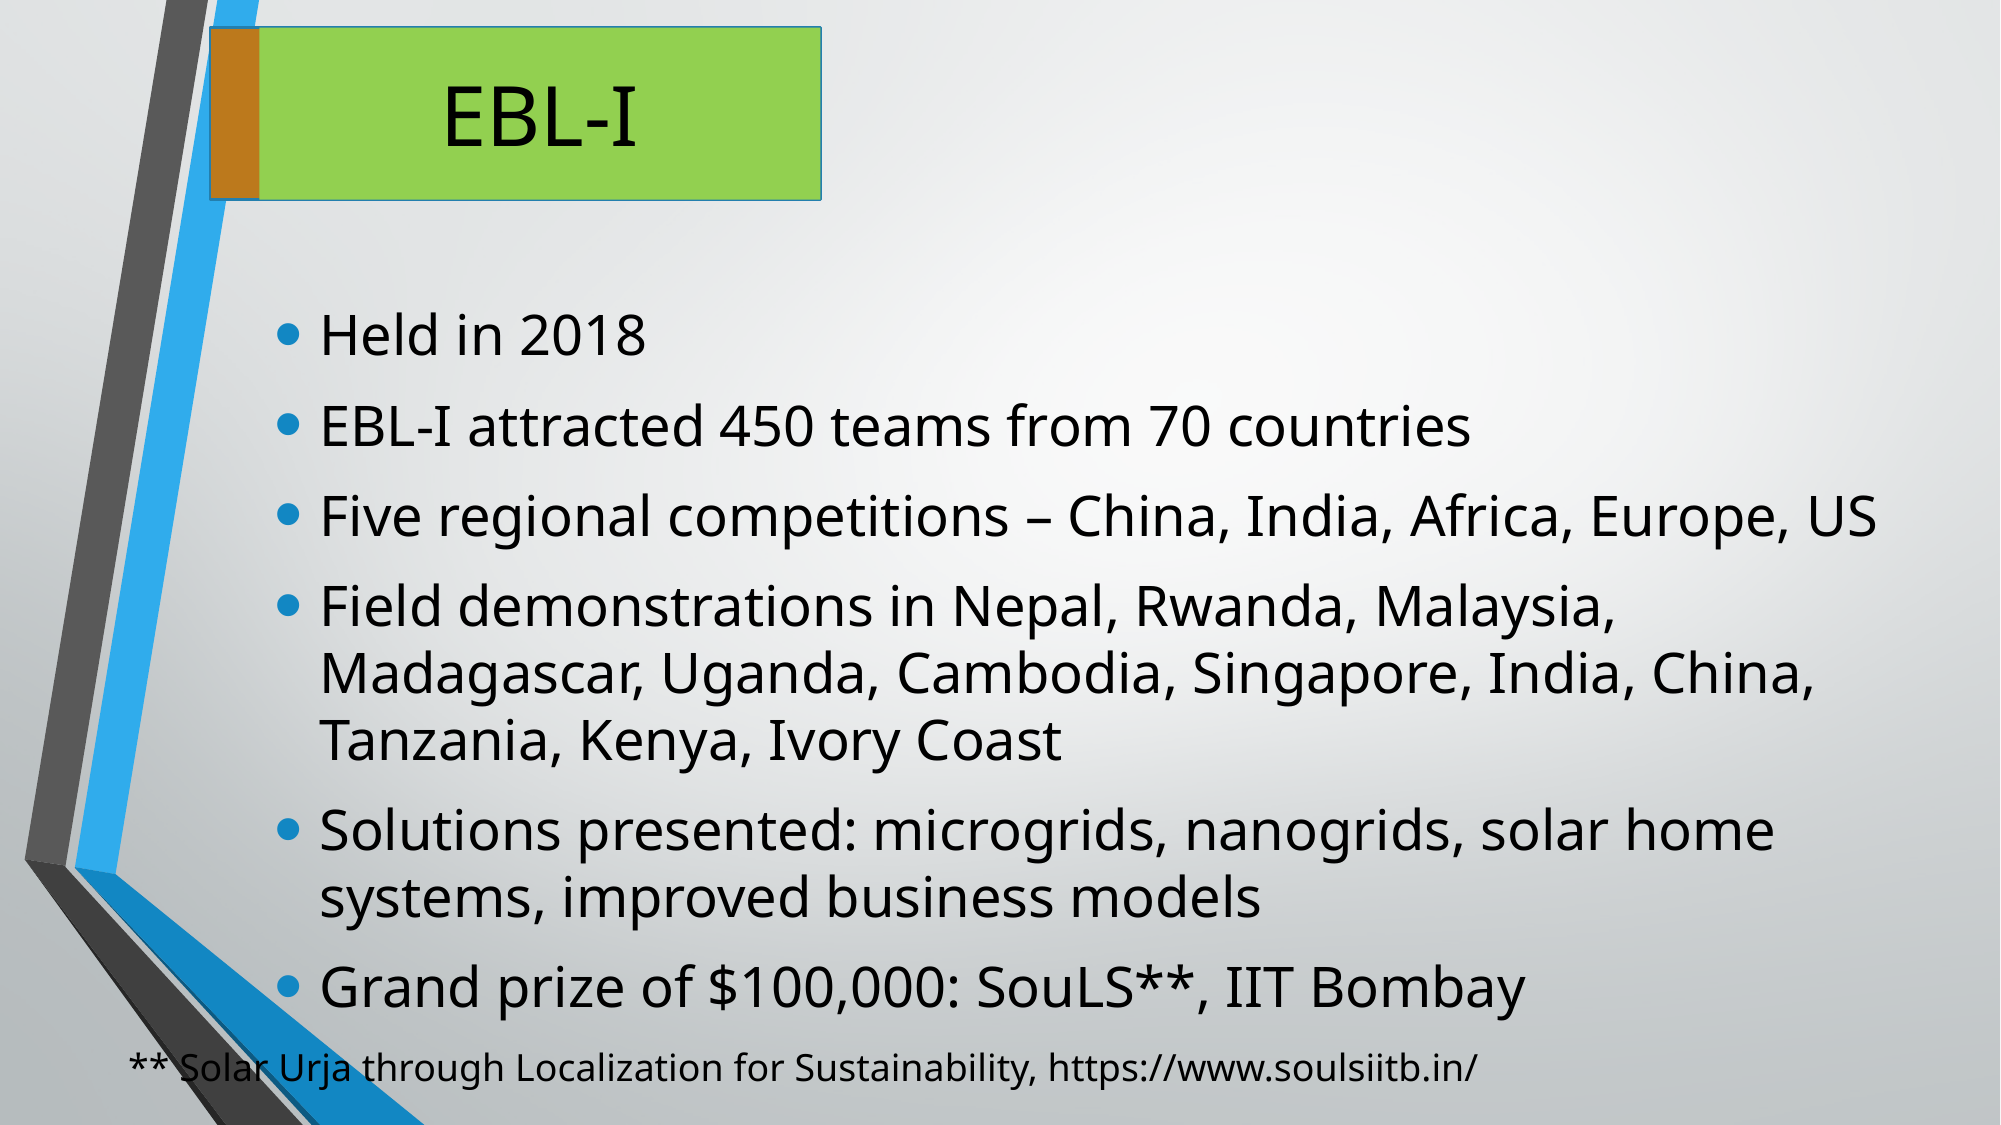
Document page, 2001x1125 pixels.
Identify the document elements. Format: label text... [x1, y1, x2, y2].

list Held in 2018 EBL-I attracted 450 teams from 70 countries Five regional competitions – China, India, Africa, Europe, US Field demonstrations in Nepal, Rwanda, Malaysia, Madagascar, Uganda, Cambodia, Singapore, India, China, Tanzania, Kenya, Ivory Coast Solutions presented: microgrids, nanogrids, solar home systems, improved business models Grand prize of $100,000: SouLS**, IIT Bombay [259, 292, 1917, 1037]
text_box [209, 26, 822, 201]
text_box ** Solar Urja through Localization for Sustainability, https://www.soulsiitb.in/ [113, 1036, 1505, 1097]
title EBL-I [259, 27, 821, 200]
